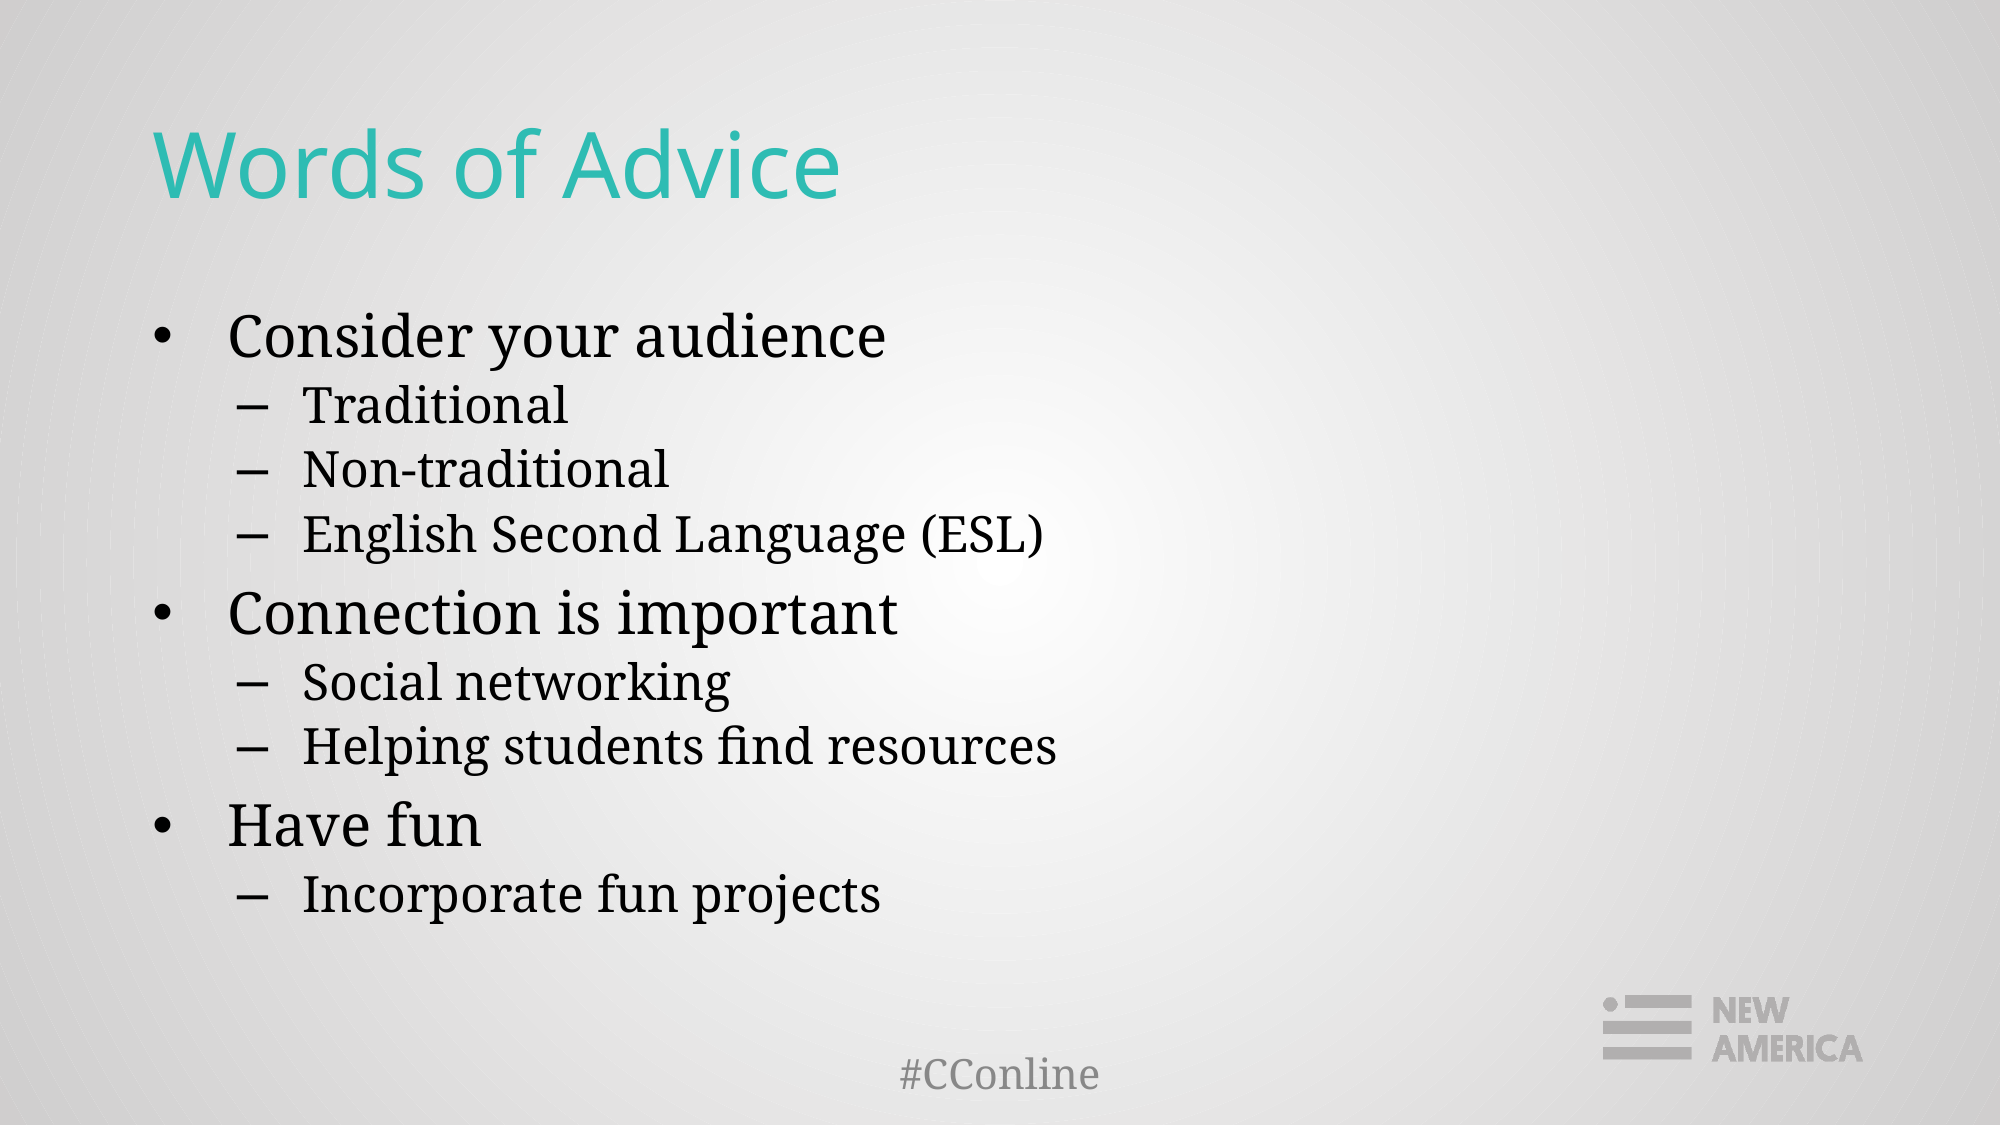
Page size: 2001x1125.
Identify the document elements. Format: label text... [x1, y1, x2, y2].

picture [1603, 1014, 1863, 1071]
list Consider your audience Traditional Non-traditional English Second Language (ESL) Connection is important Social networking Helping students find resources Have fun Incorporate fun projects [137, 299, 1863, 1014]
footer #CConline [662, 1042, 1338, 1103]
title Words of Advice [137, 59, 1863, 278]
